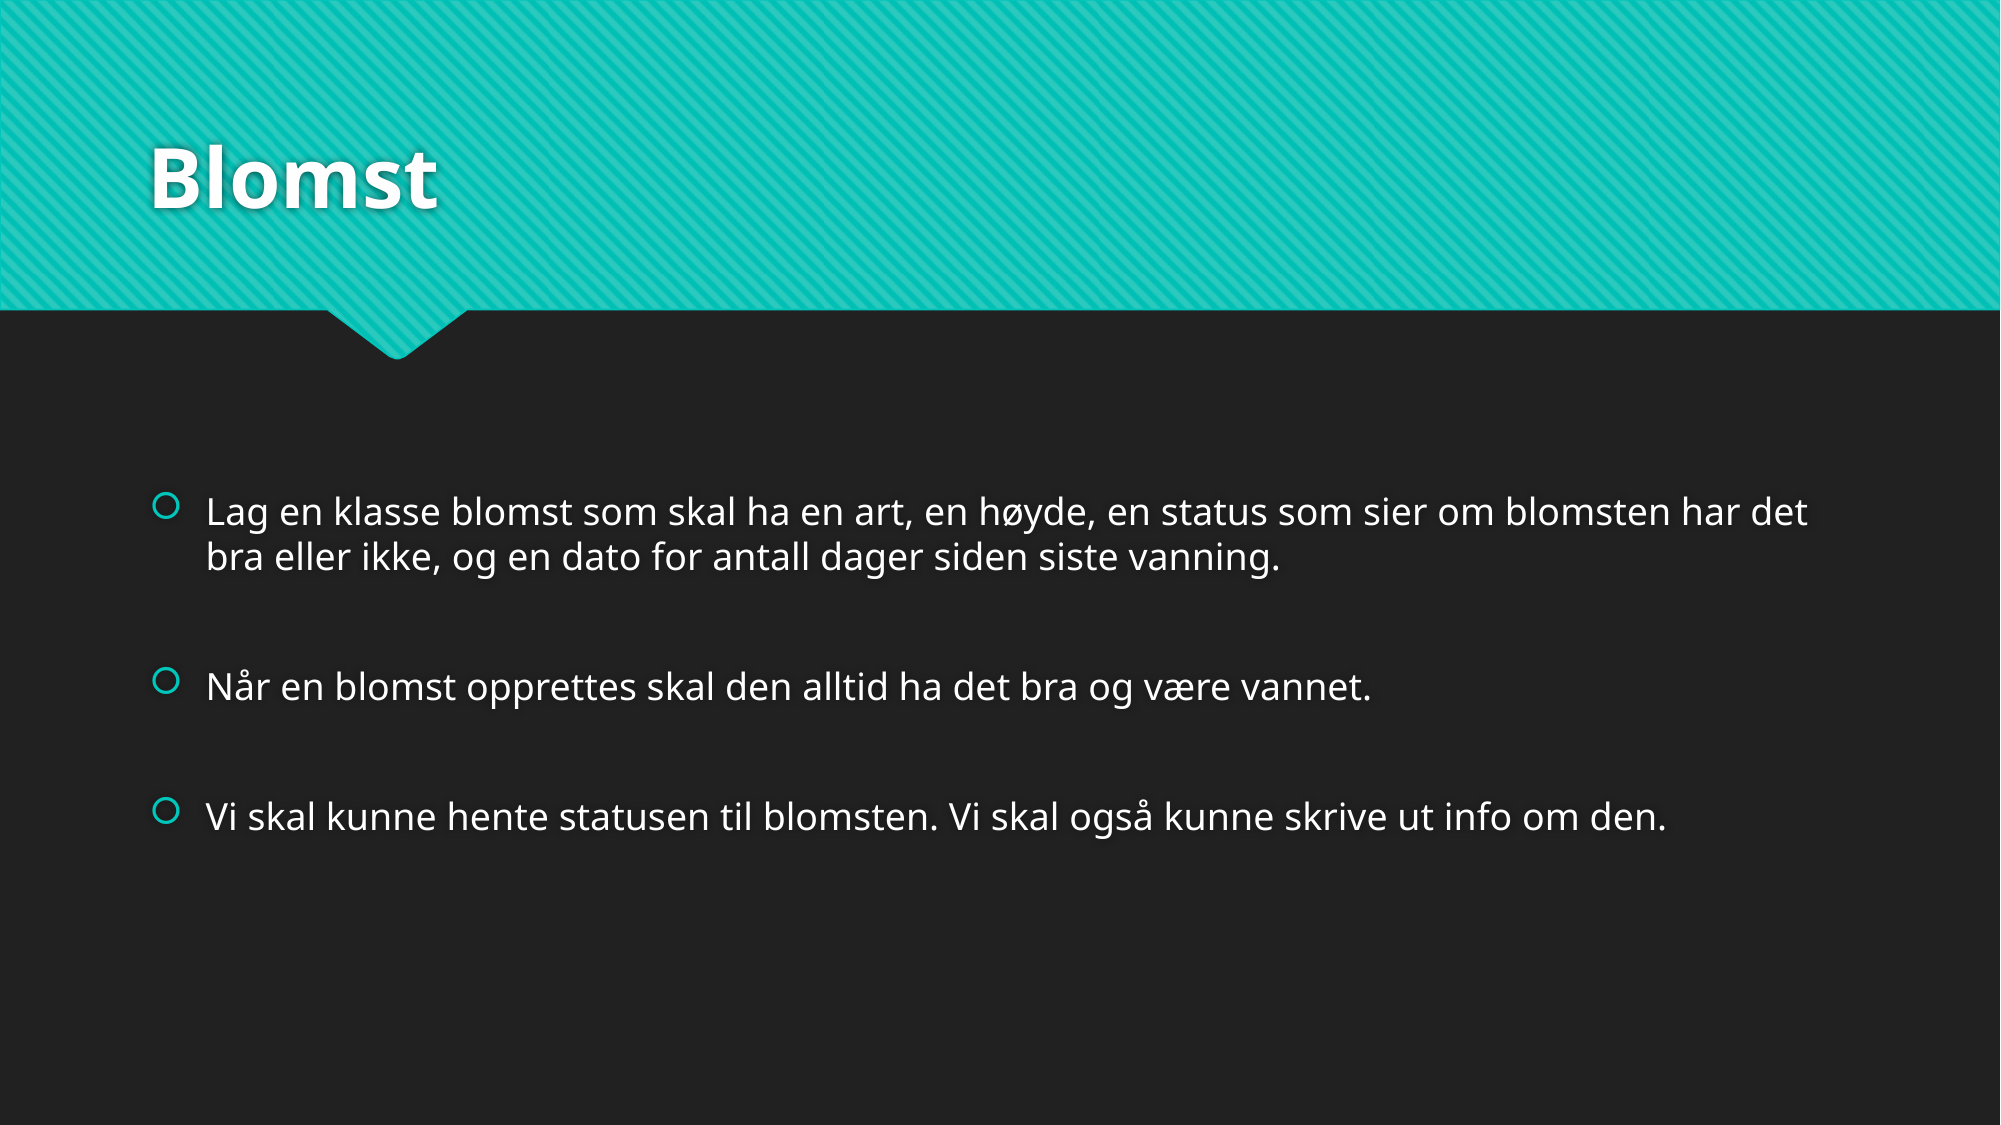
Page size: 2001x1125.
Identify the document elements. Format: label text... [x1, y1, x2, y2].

list Lag en klasse blomst som skal ha en art, en høyde, en status som sier om blomsten har det bra eller ikke, og en dato for antall dager siden siste vanning. Når en blomst opprettes skal den alltid ha det bra og være vannet. Vi skal kunne hente statusen til blomsten. Vi skal også kunne skrive ut info om den. [134, 364, 1866, 962]
title Blomst [132, 73, 1868, 233]
